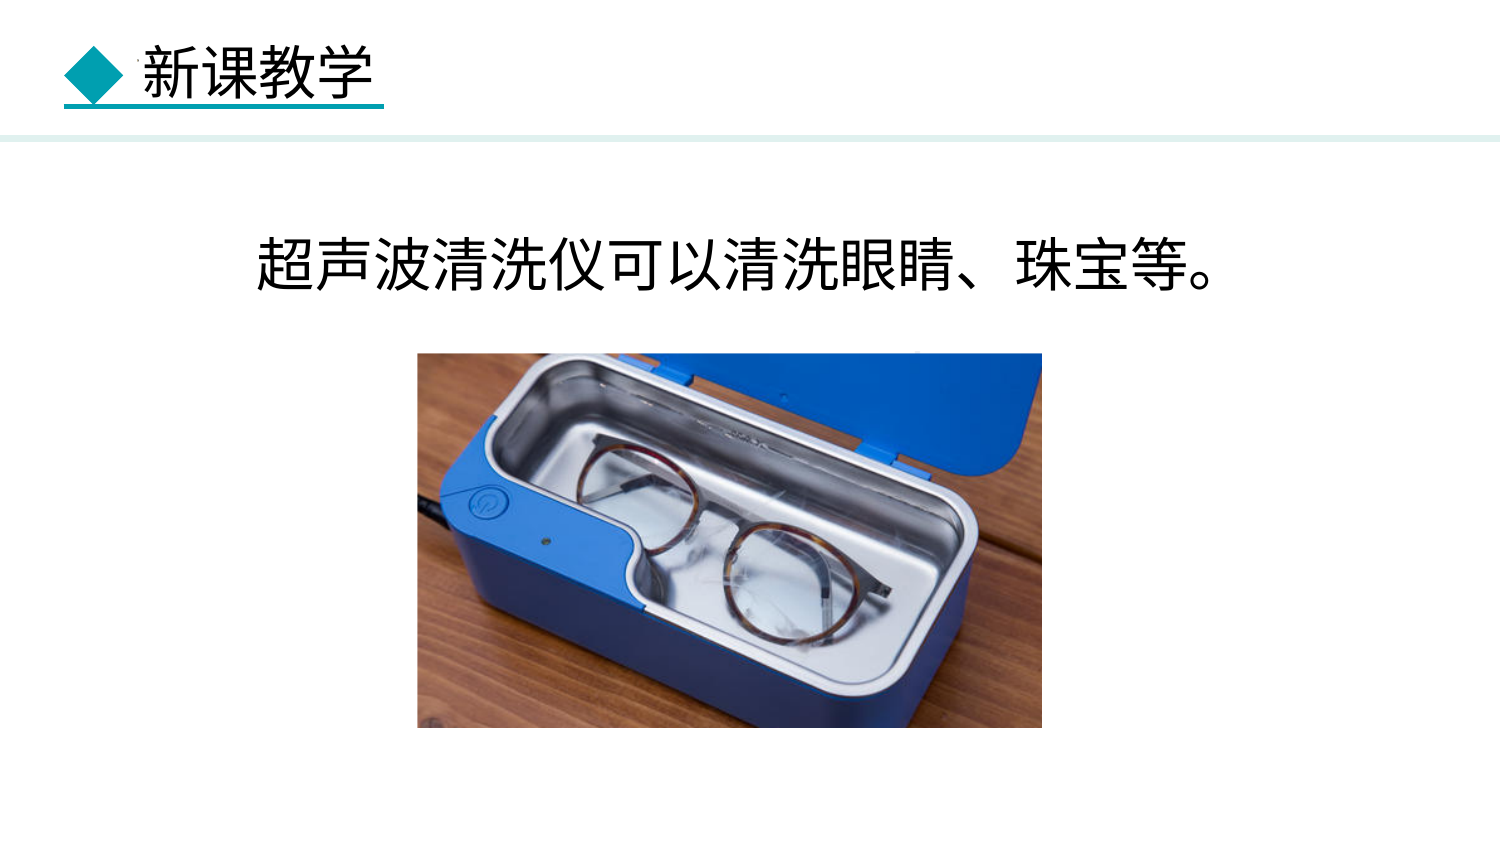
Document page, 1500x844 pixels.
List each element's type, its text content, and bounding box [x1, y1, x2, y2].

text_box 超声波清洗仪可以清洗眼睛、珠宝等。 [242, 185, 1263, 306]
picture [415, 351, 1043, 728]
